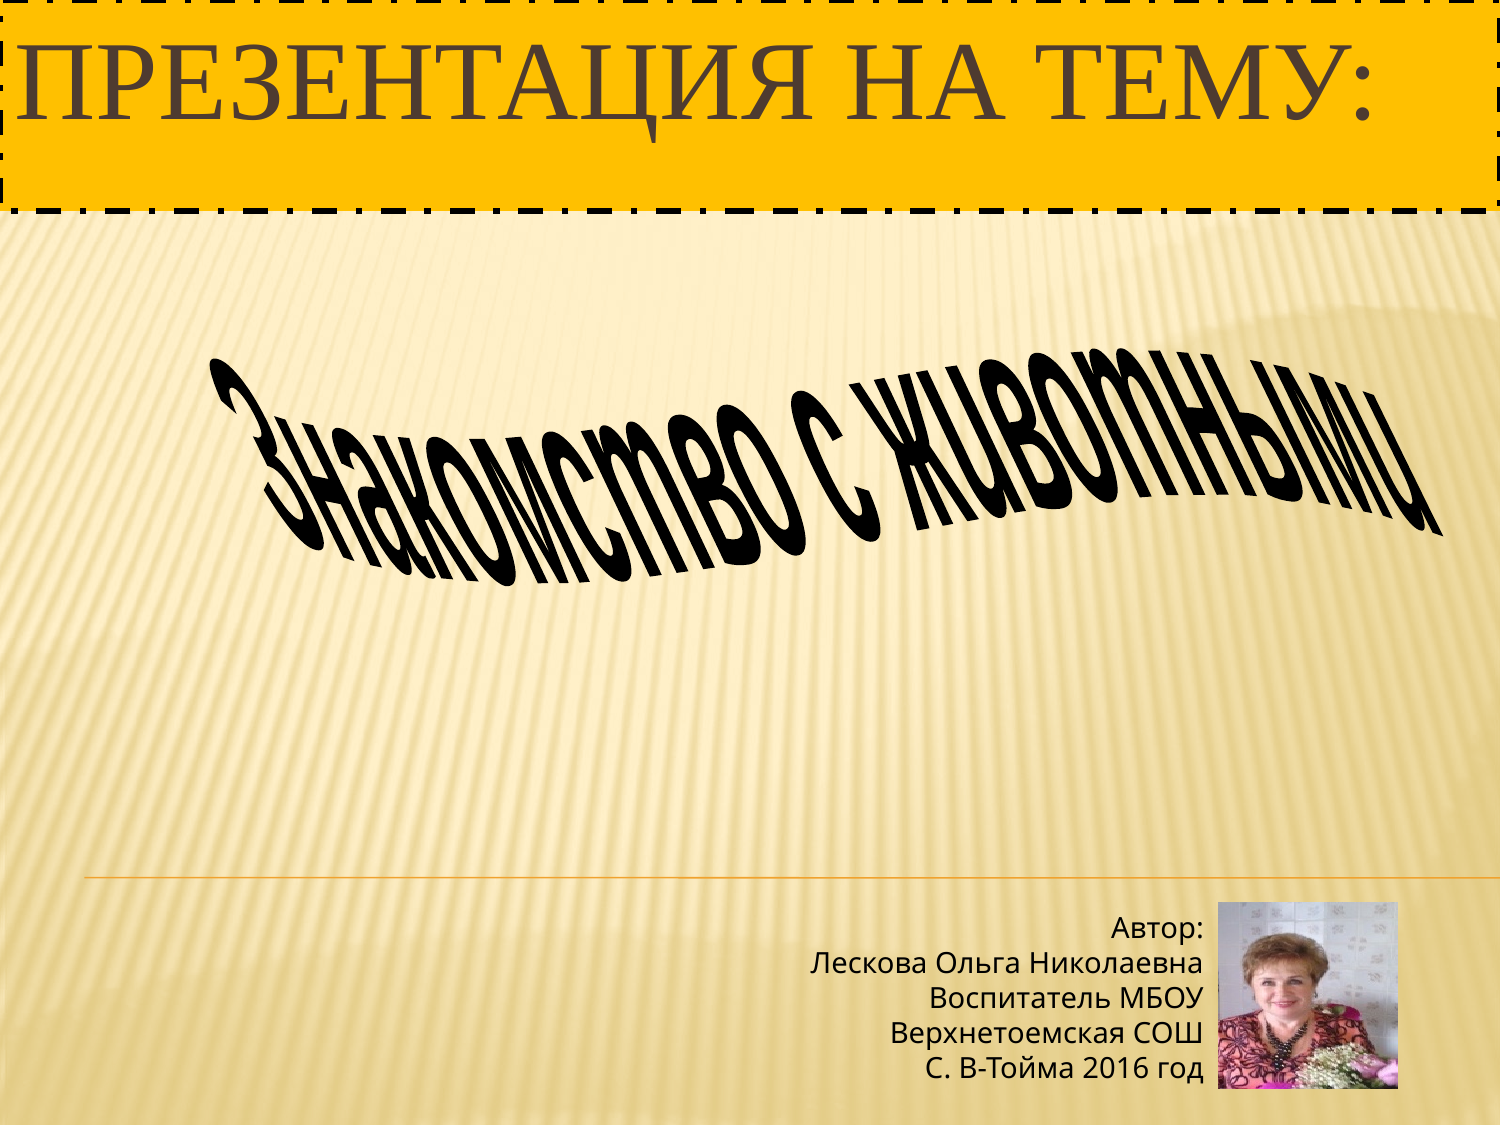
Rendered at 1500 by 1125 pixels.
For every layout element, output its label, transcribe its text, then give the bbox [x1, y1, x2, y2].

text_box Автор: Лескова Ольга Николаевна Воспитатель МБОУ Верхнетоемская СОШ С. В-Тойма 2016 год [761, 902, 1216, 1092]
picture [1218, 901, 1398, 1089]
title Презентация на тему: [0, 0, 1500, 211]
